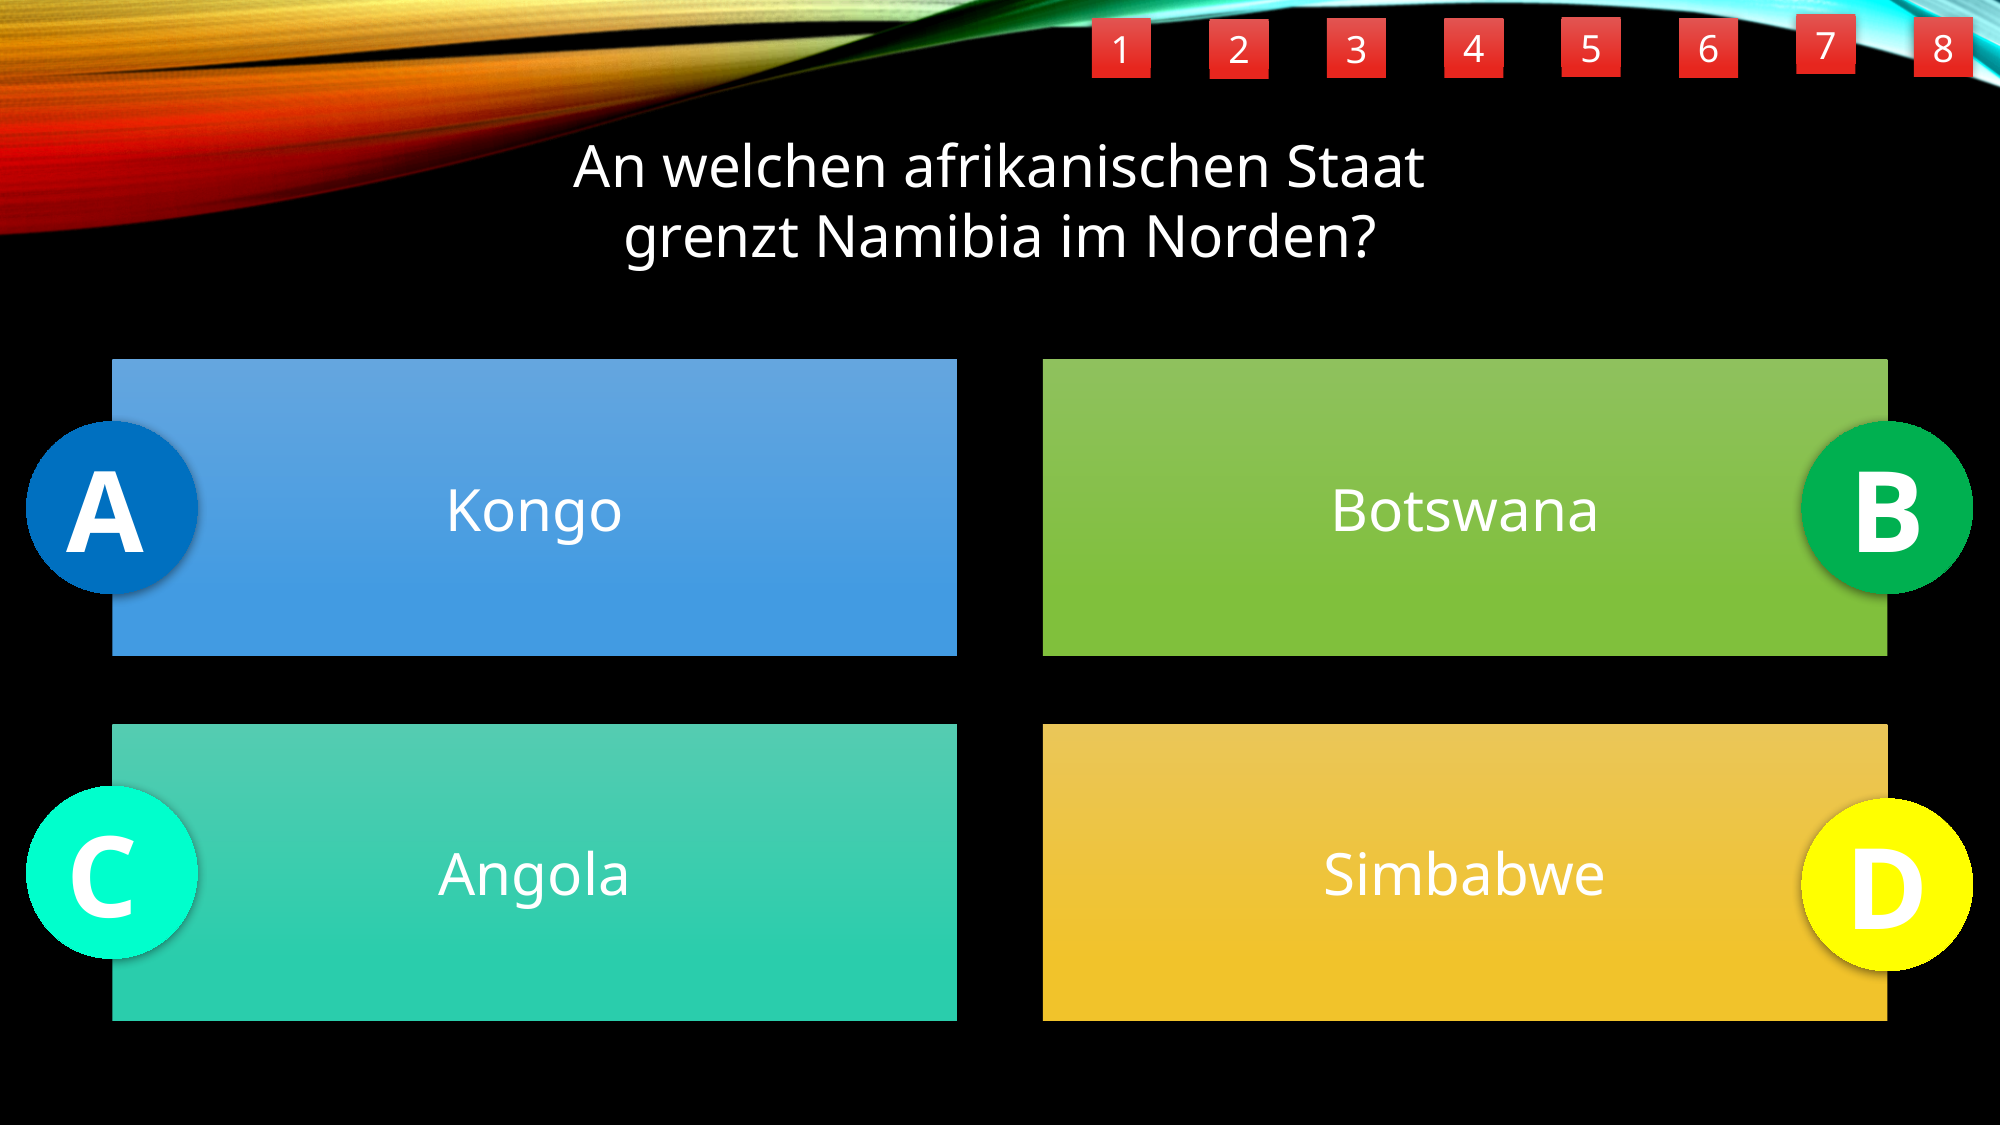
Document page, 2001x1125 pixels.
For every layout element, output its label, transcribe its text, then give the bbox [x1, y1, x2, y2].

text_box 6 [1679, 18, 1739, 78]
text_box Simbabwe [1042, 724, 1888, 1021]
text_box C [26, 786, 198, 959]
text_box An welchen afrikanischen Staat grenzt Namibia im Norden? [112, 121, 1888, 277]
text_box 4 [1444, 18, 1504, 78]
text_box Botswana [1042, 359, 1888, 656]
picture [0, 0, 2000, 237]
text_box B [1801, 421, 1973, 594]
text_box Kongo [112, 359, 957, 656]
text_box 5 [1561, 17, 1621, 77]
text_box 8 [1913, 17, 1973, 77]
text_box A [26, 421, 198, 594]
text_box 2 [1209, 19, 1269, 79]
text_box 7 [1796, 14, 1856, 74]
text_box 3 [1326, 18, 1386, 78]
text_box Angola [112, 724, 957, 1021]
text_box D [1801, 798, 1973, 971]
text_box 1 [1091, 18, 1151, 78]
